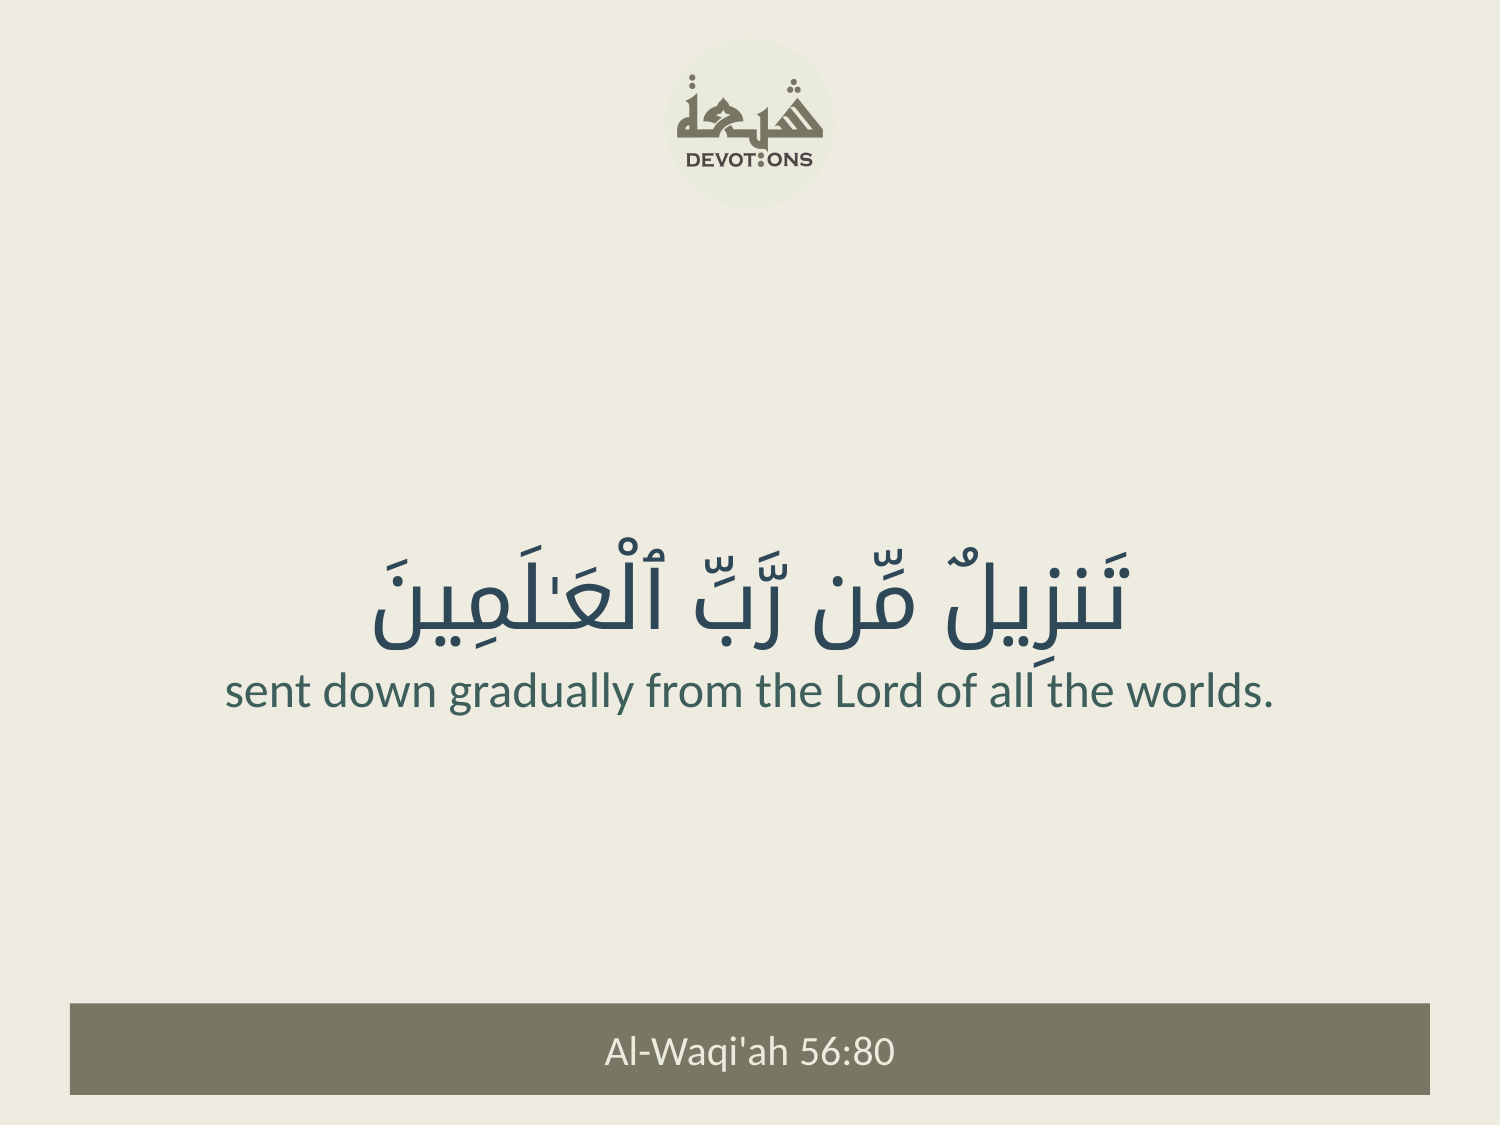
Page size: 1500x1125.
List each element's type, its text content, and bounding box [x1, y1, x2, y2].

list تَنزِيلٌ مِّن رَّبِّ ٱلْعَـٰلَمِينَ sent down gradually from the Lord of all the worlds. [69, 203, 1430, 1003]
list Al-Waqi'ah 56:80 [69, 1003, 1430, 1095]
picture [656, 29, 844, 203]
